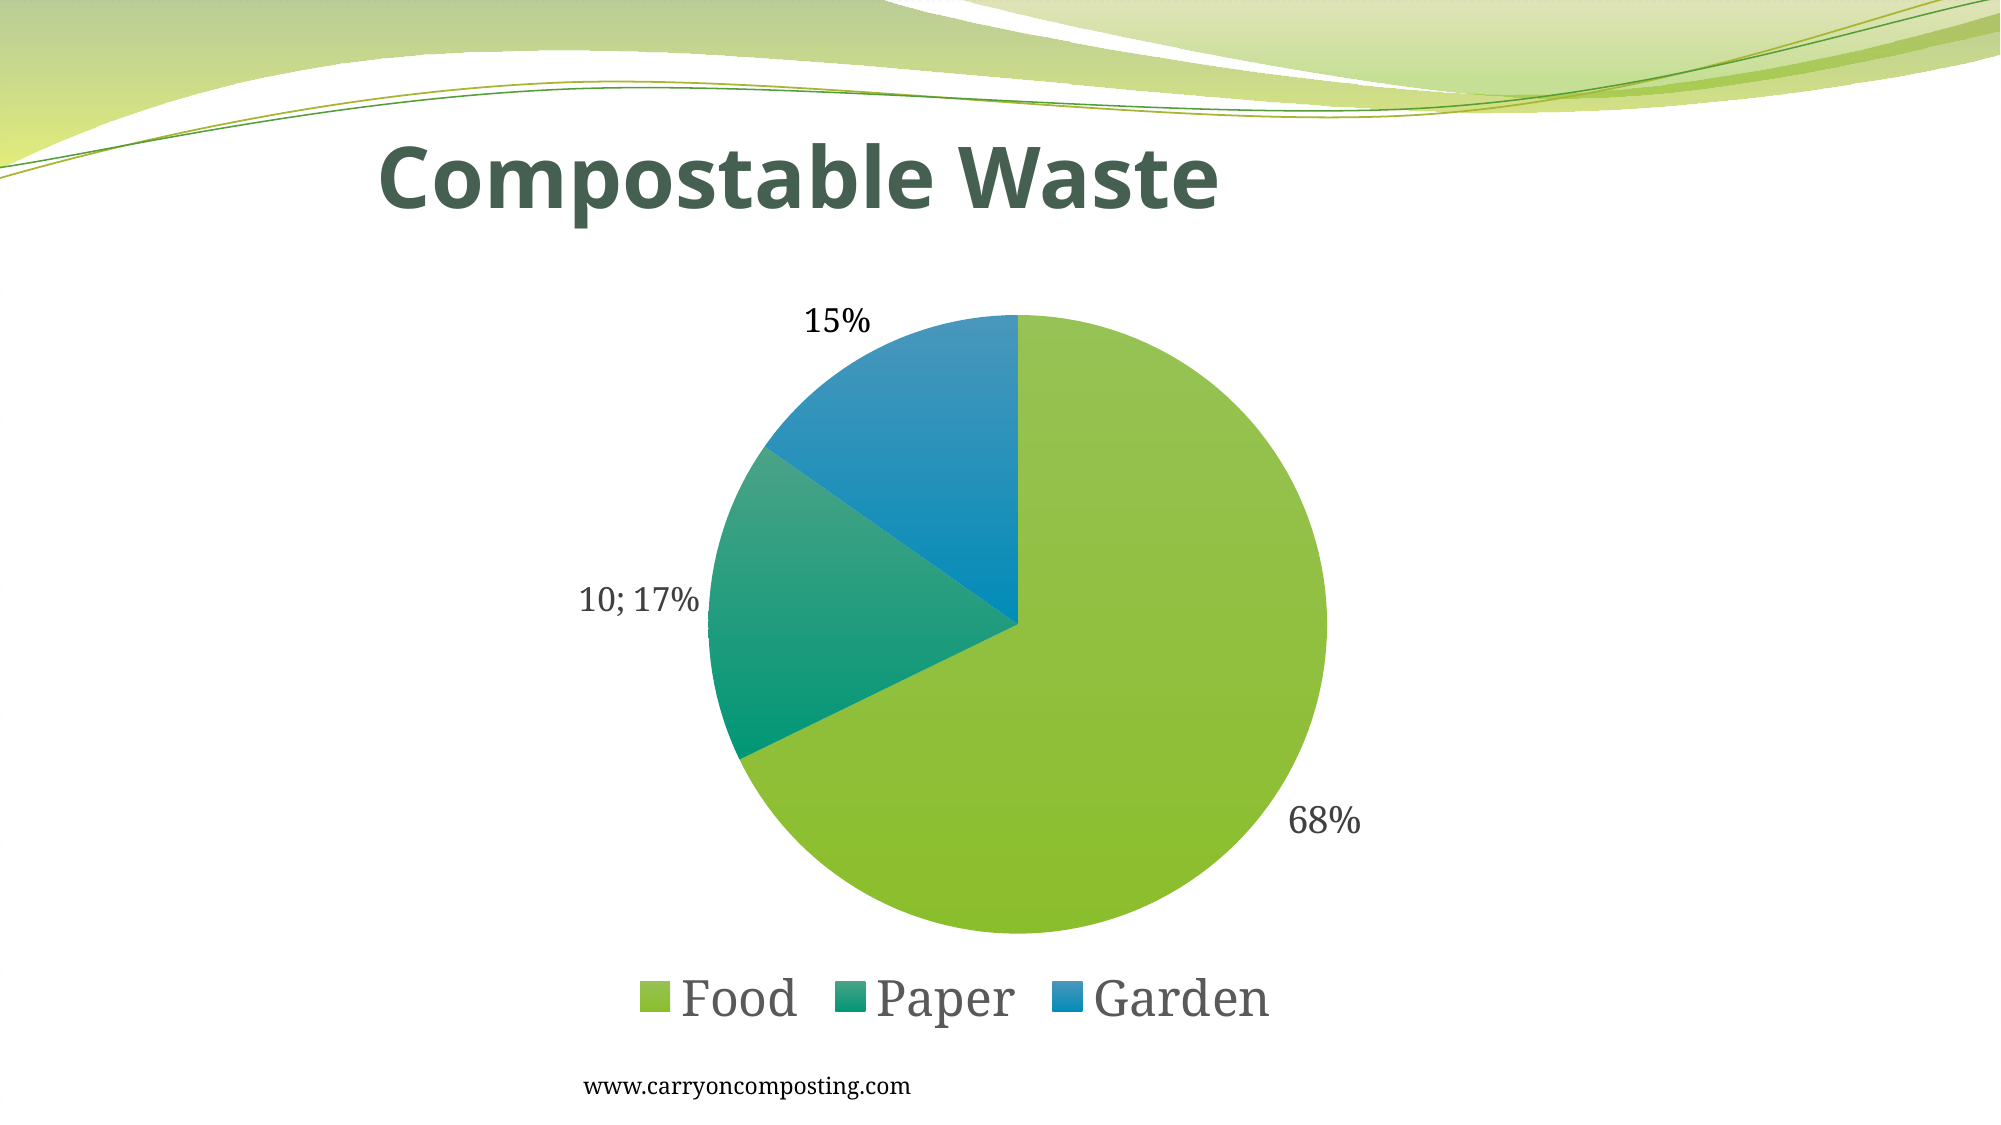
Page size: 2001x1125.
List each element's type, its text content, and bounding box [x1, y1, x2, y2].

footer www.carryoncomposting.com [583, 1048, 1317, 1103]
title Compostable Waste [376, 115, 1816, 226]
chart [65, 264, 1900, 1048]
